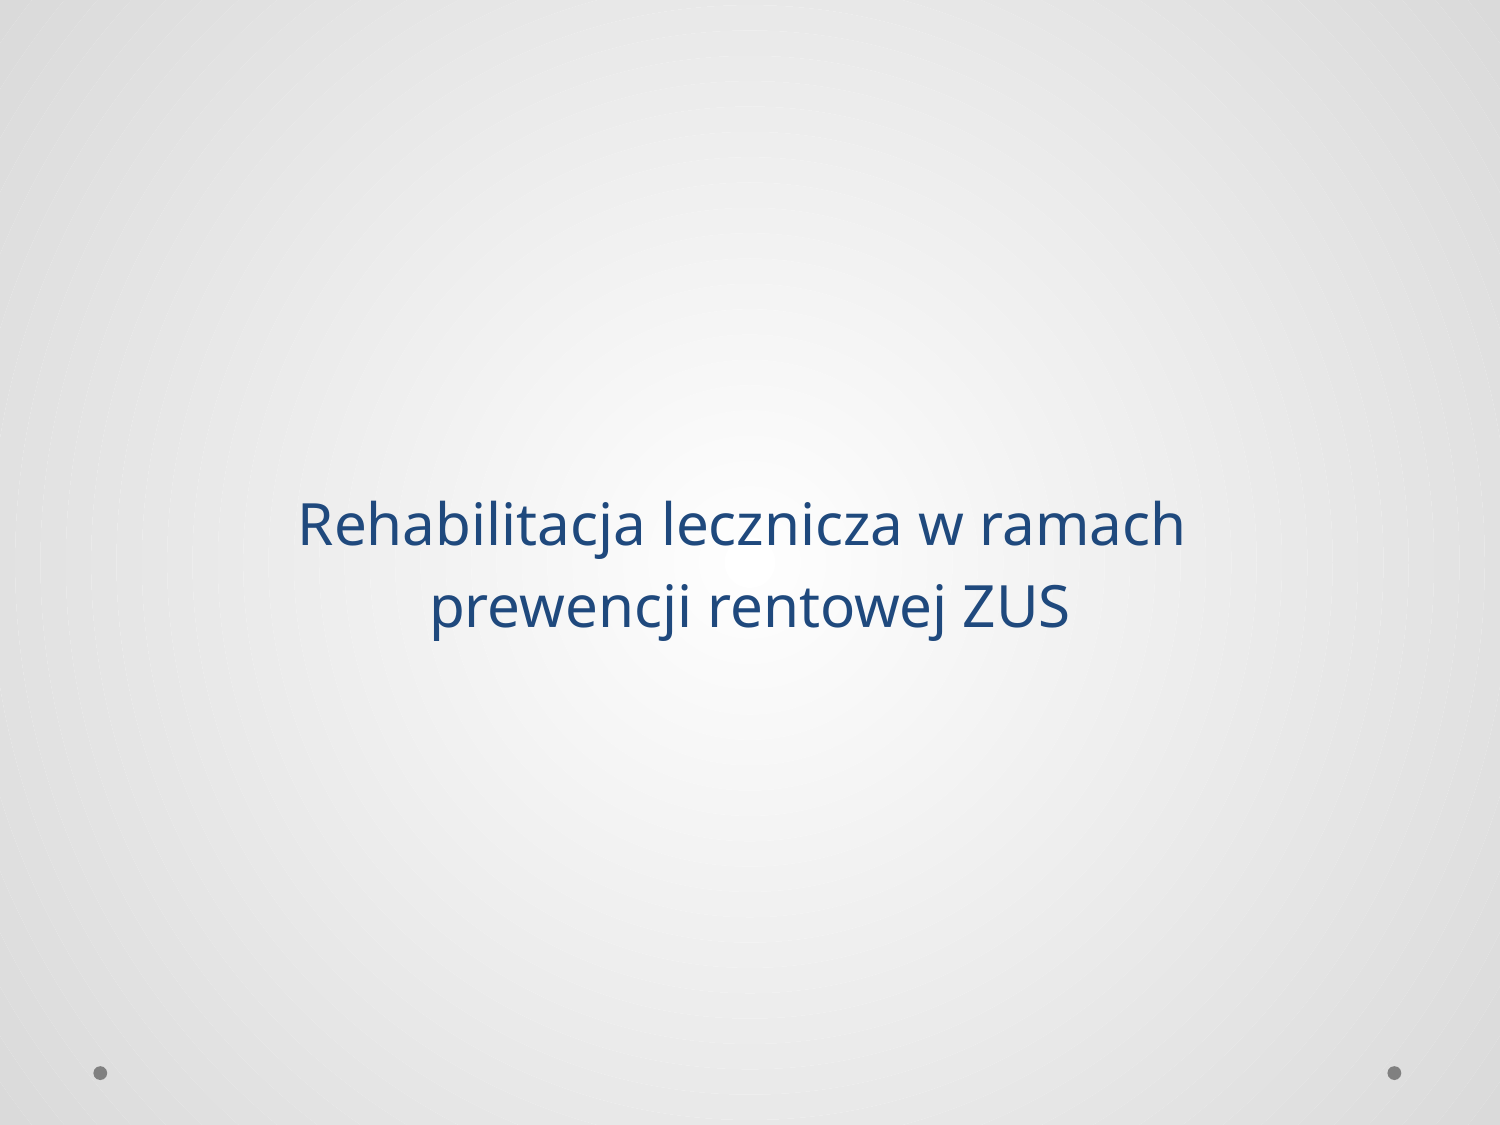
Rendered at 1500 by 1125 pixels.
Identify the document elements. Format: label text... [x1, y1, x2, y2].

list Rehabilitacja lecznicza w ramach prewencji rentowej ZUS [75, 479, 1425, 1005]
